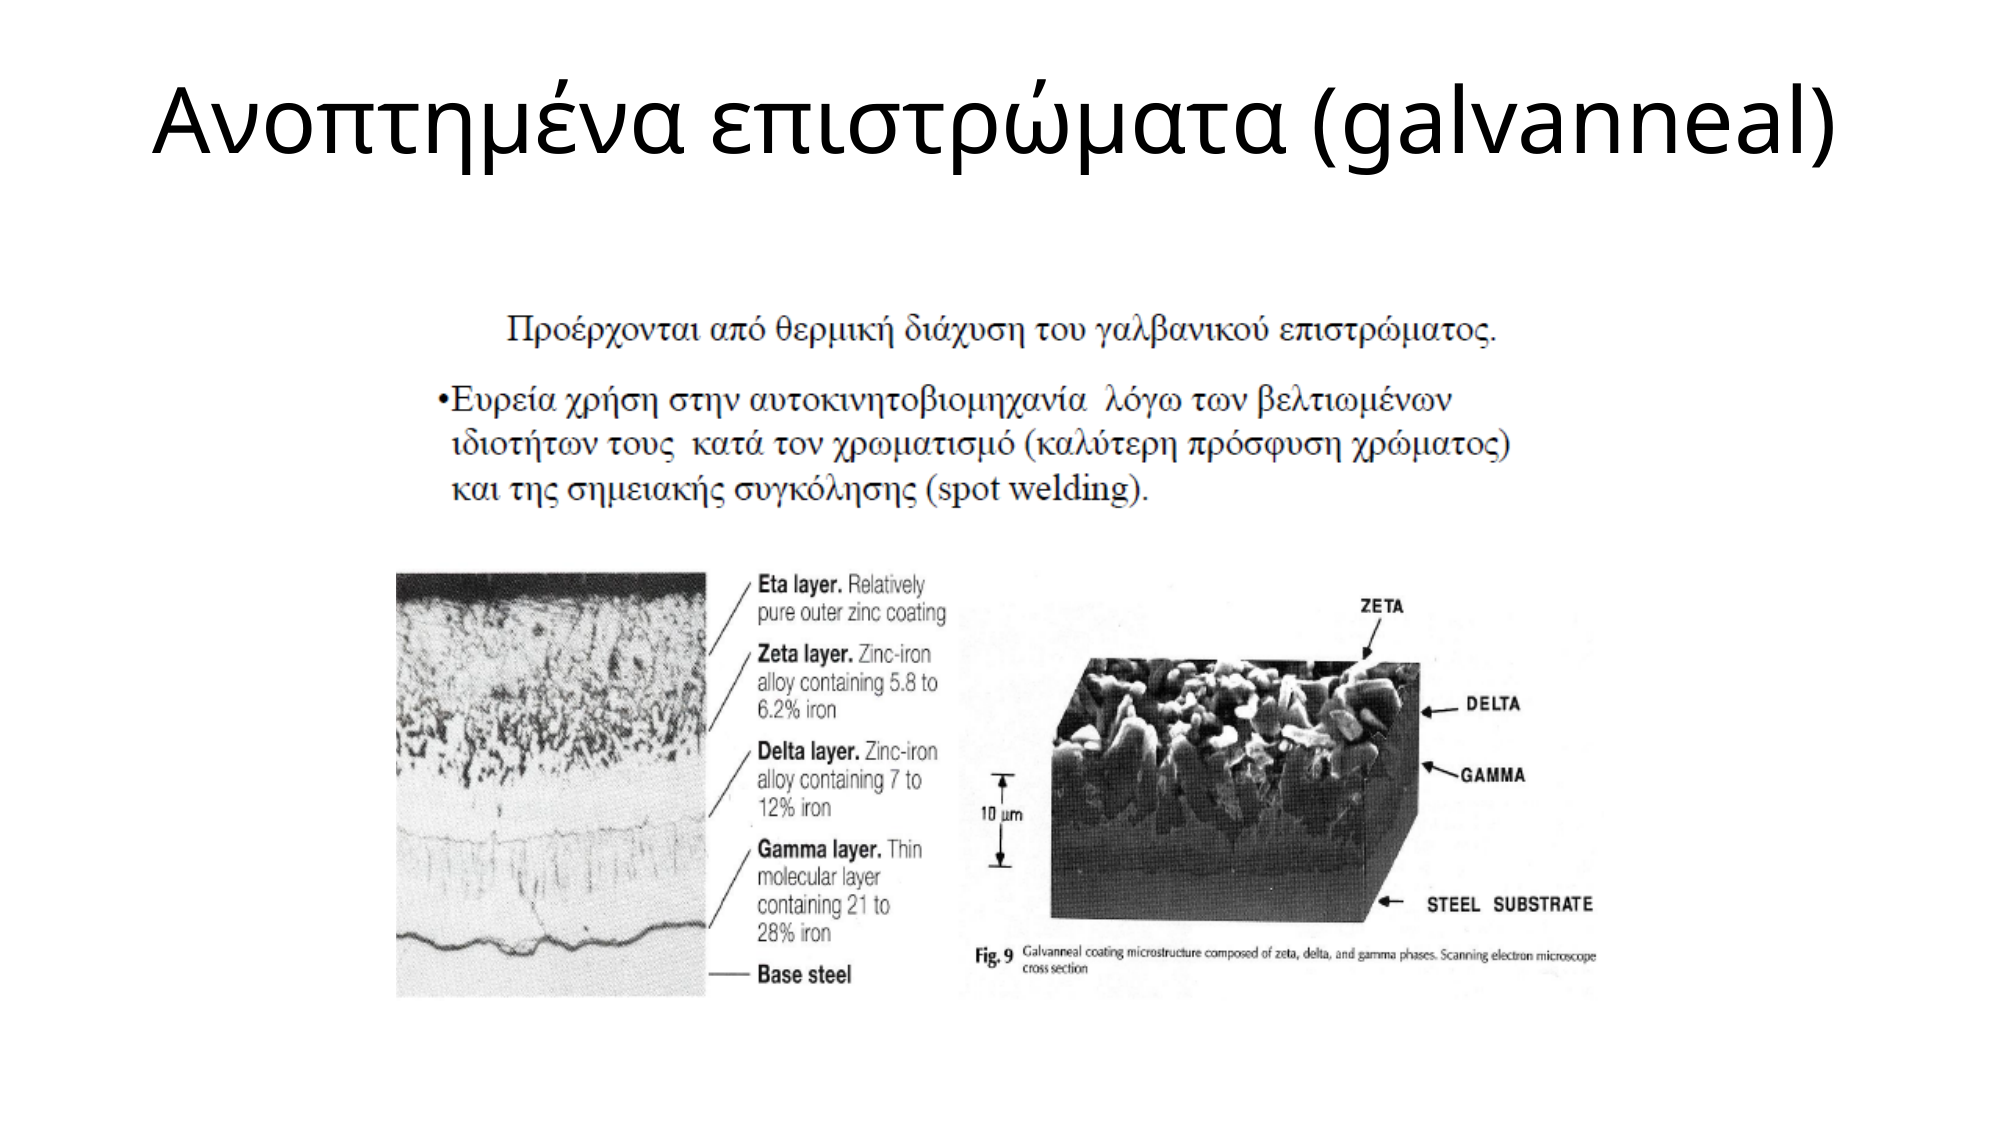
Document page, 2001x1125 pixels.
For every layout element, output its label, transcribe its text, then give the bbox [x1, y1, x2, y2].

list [396, 311, 1604, 1001]
title Ανοπτημένα επιστρώματα (galvanneal) [137, 59, 1863, 188]
